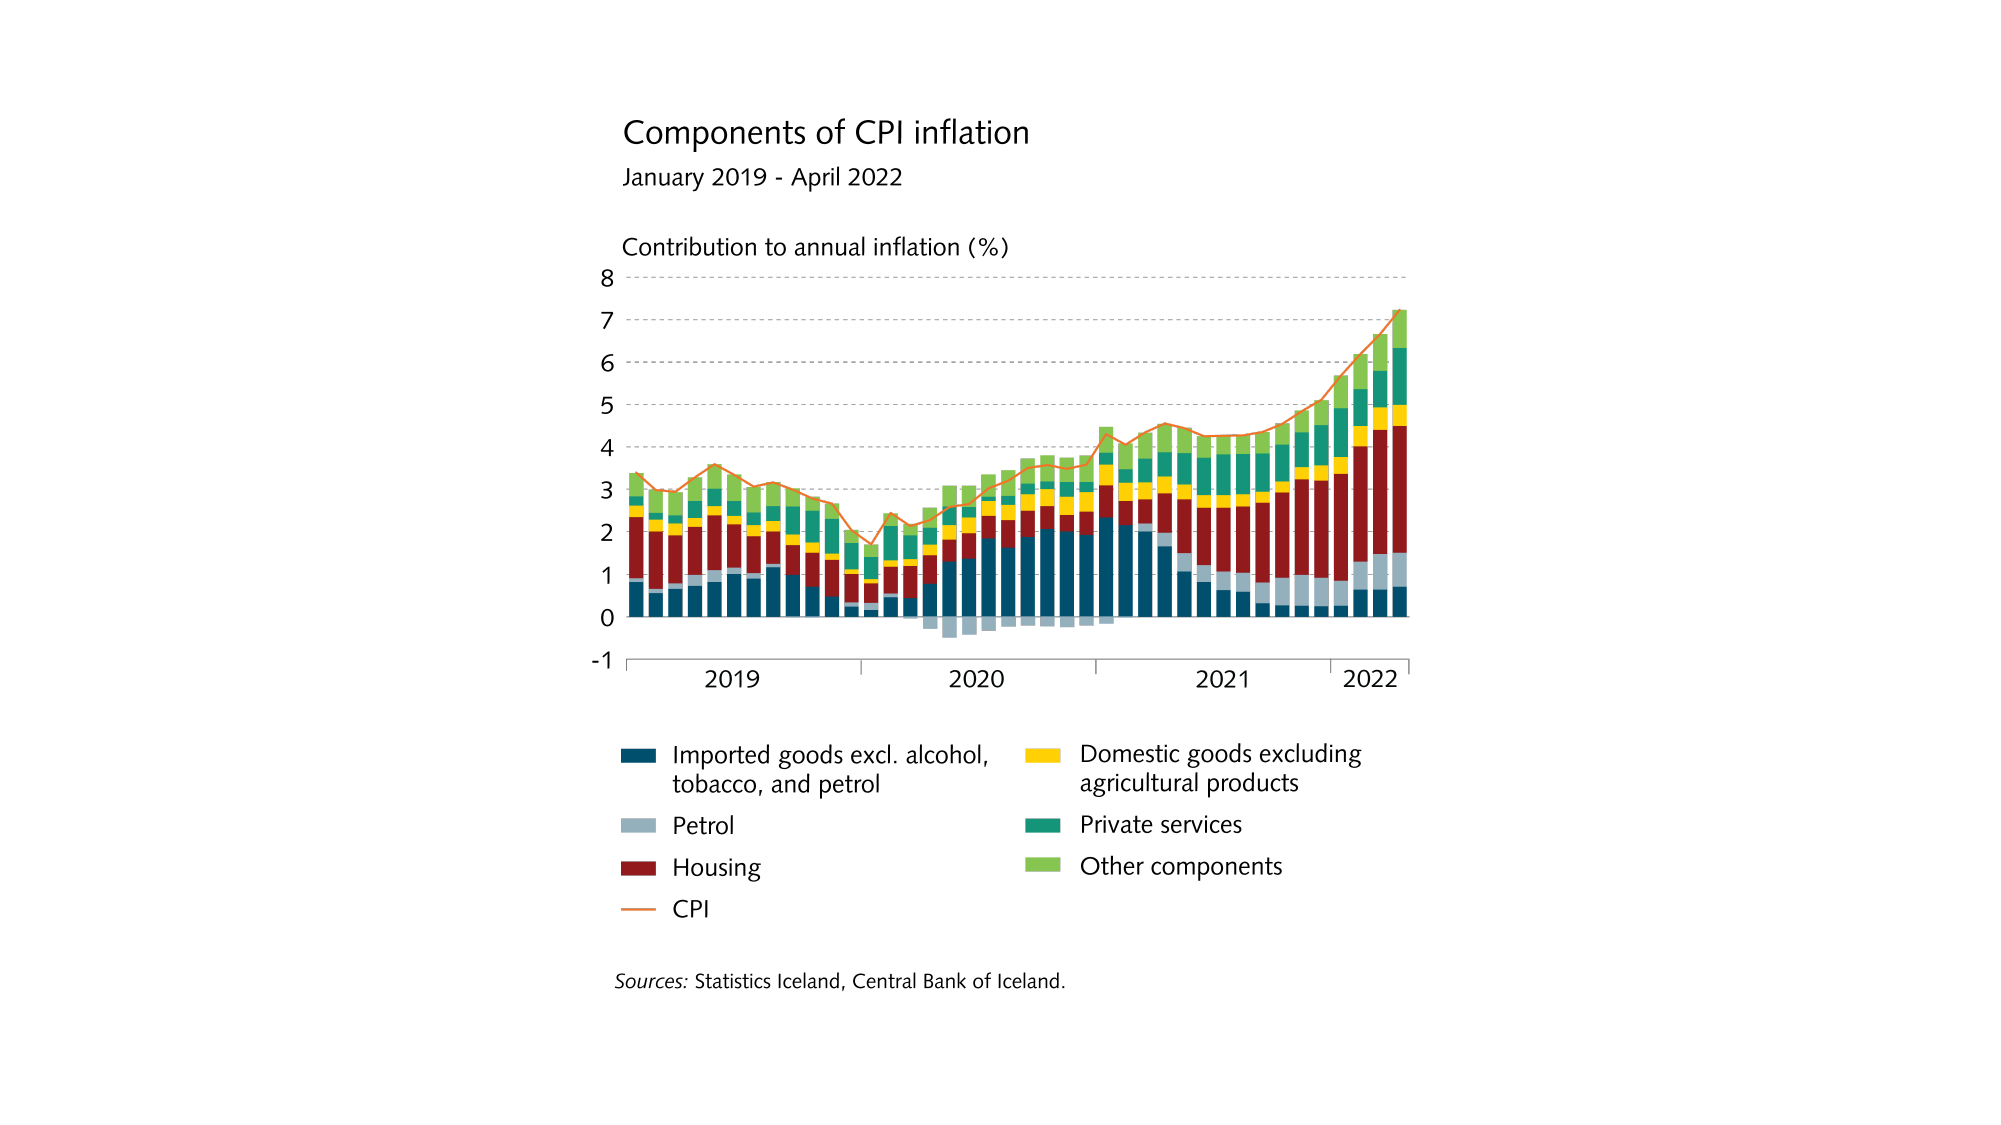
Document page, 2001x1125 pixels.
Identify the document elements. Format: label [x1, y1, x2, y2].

picture [590, 115, 1410, 1010]
